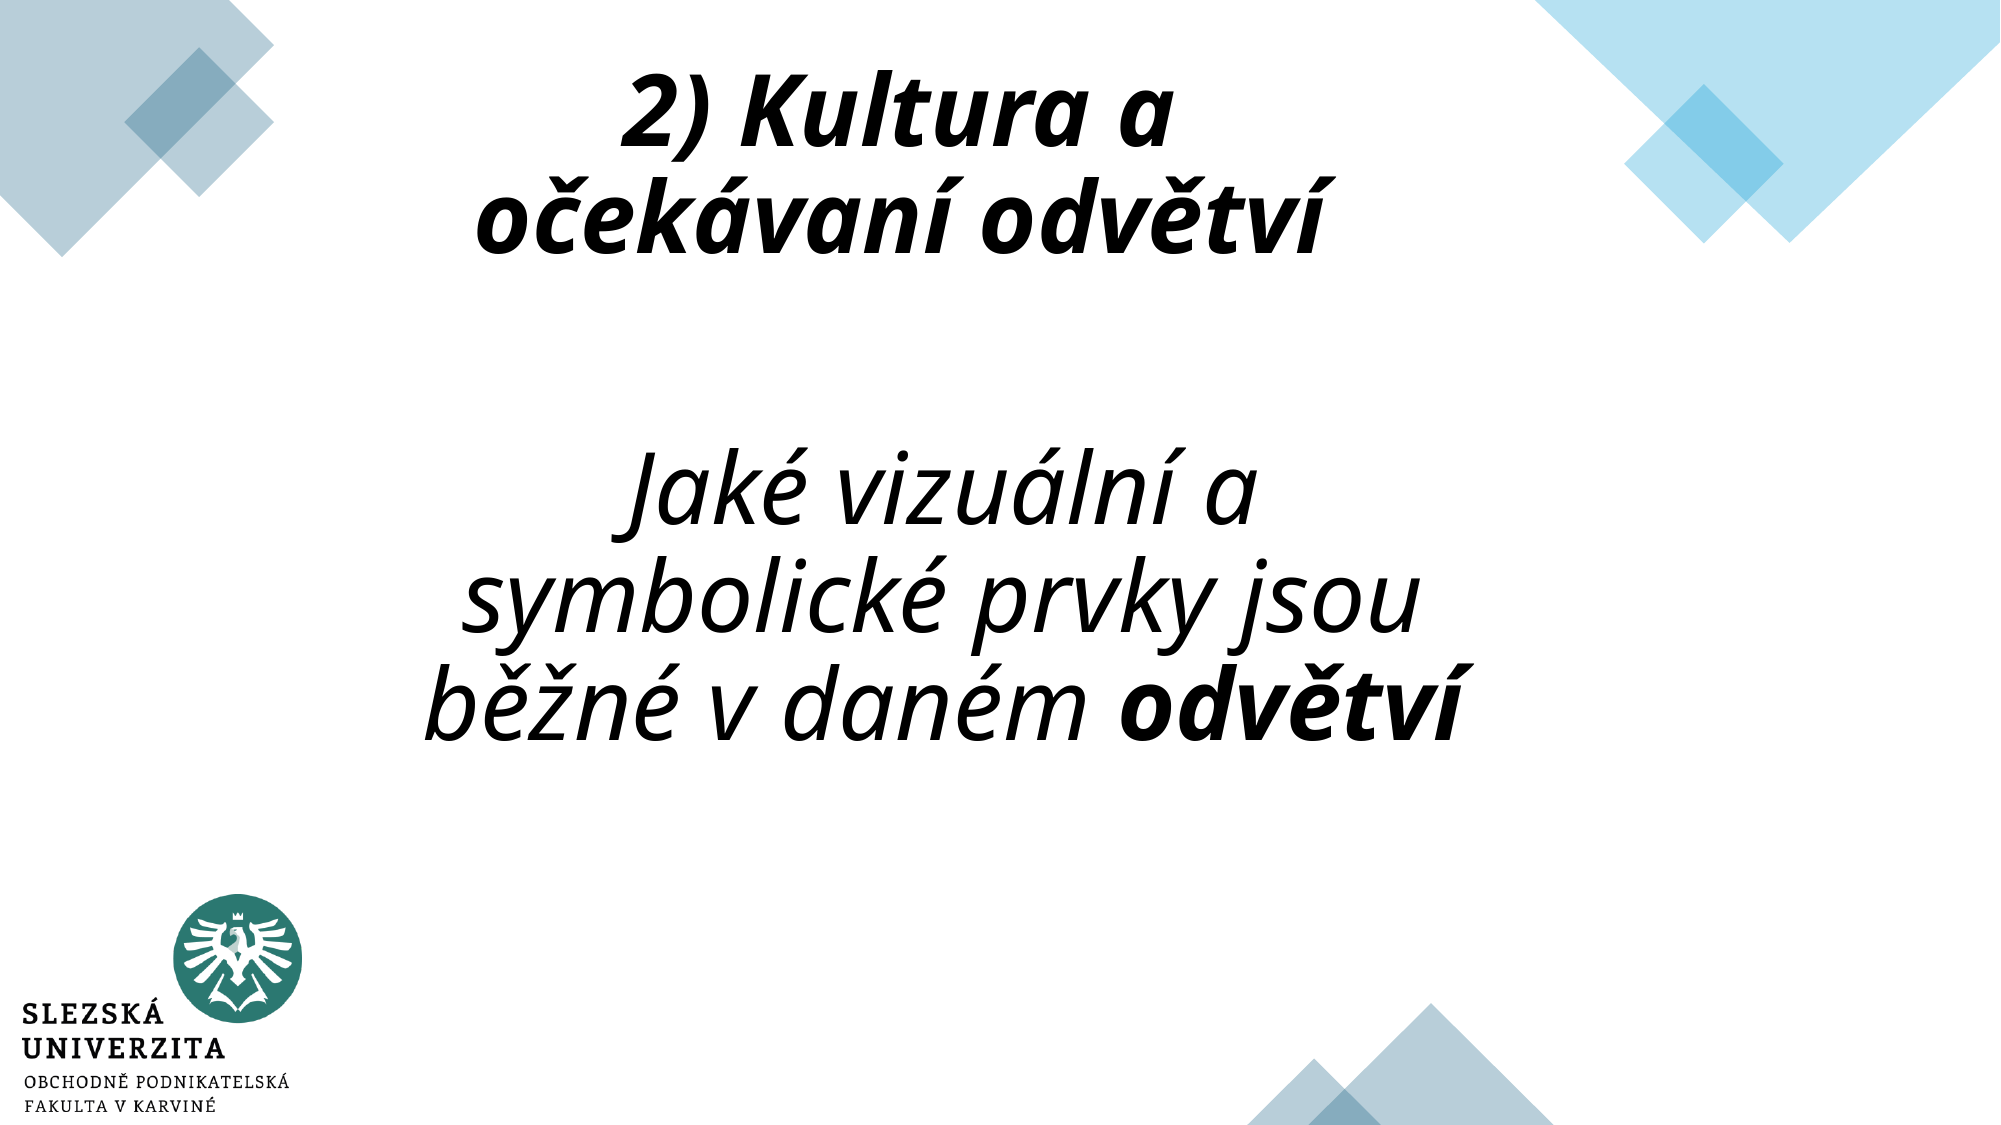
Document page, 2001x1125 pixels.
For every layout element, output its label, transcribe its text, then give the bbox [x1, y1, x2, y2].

text_box [1621, 124, 1746, 246]
text_box [1532, 0, 2000, 246]
text_box [0, 0, 277, 260]
text_box 2) Kultura a očekávaní odvětví [363, 52, 1437, 247]
text_box [1245, 1056, 1384, 1125]
text_box [1345, 1000, 1556, 1125]
text_box Jaké vizuální a symbolické prvky jsou běžné v daném odvětví [406, 430, 1480, 625]
picture [22, 893, 302, 1113]
text_box [0, 0, 2000, 1125]
text_box [122, 45, 277, 200]
